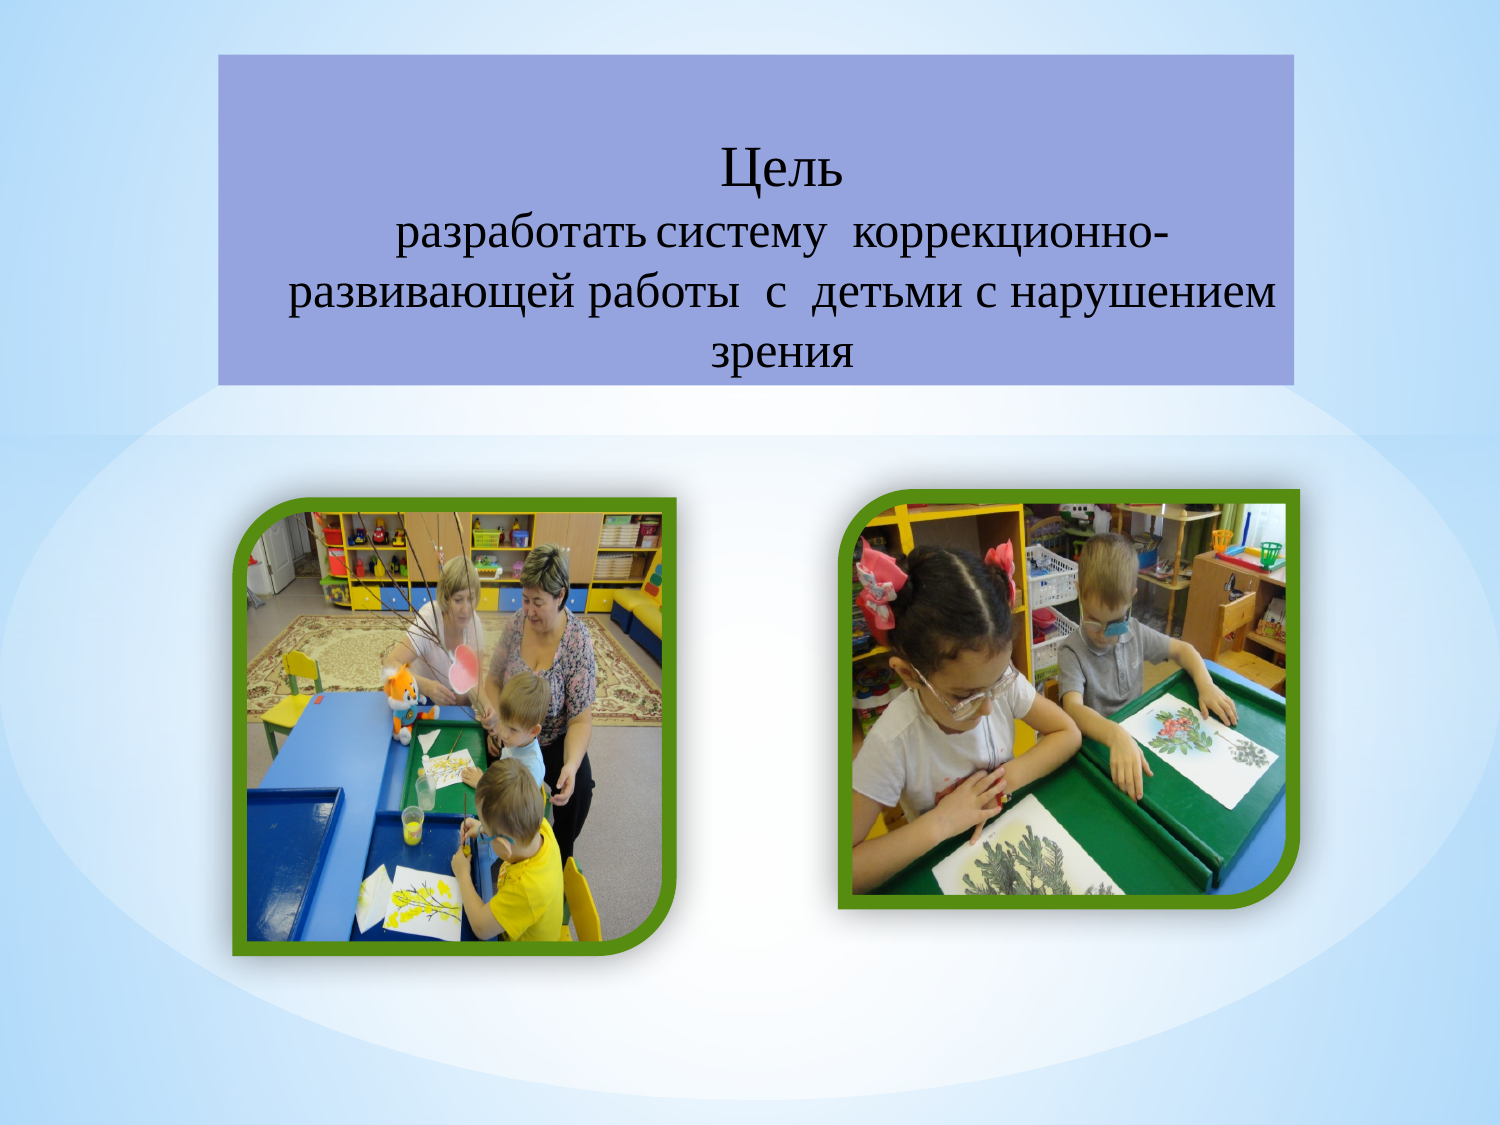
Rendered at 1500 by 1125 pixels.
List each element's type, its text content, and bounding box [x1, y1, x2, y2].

picture [239, 504, 670, 949]
picture [844, 496, 1294, 903]
title Цель разработать систему коррекционно-развивающей работы с детьми с нарушением зрения [218, 54, 1295, 386]
